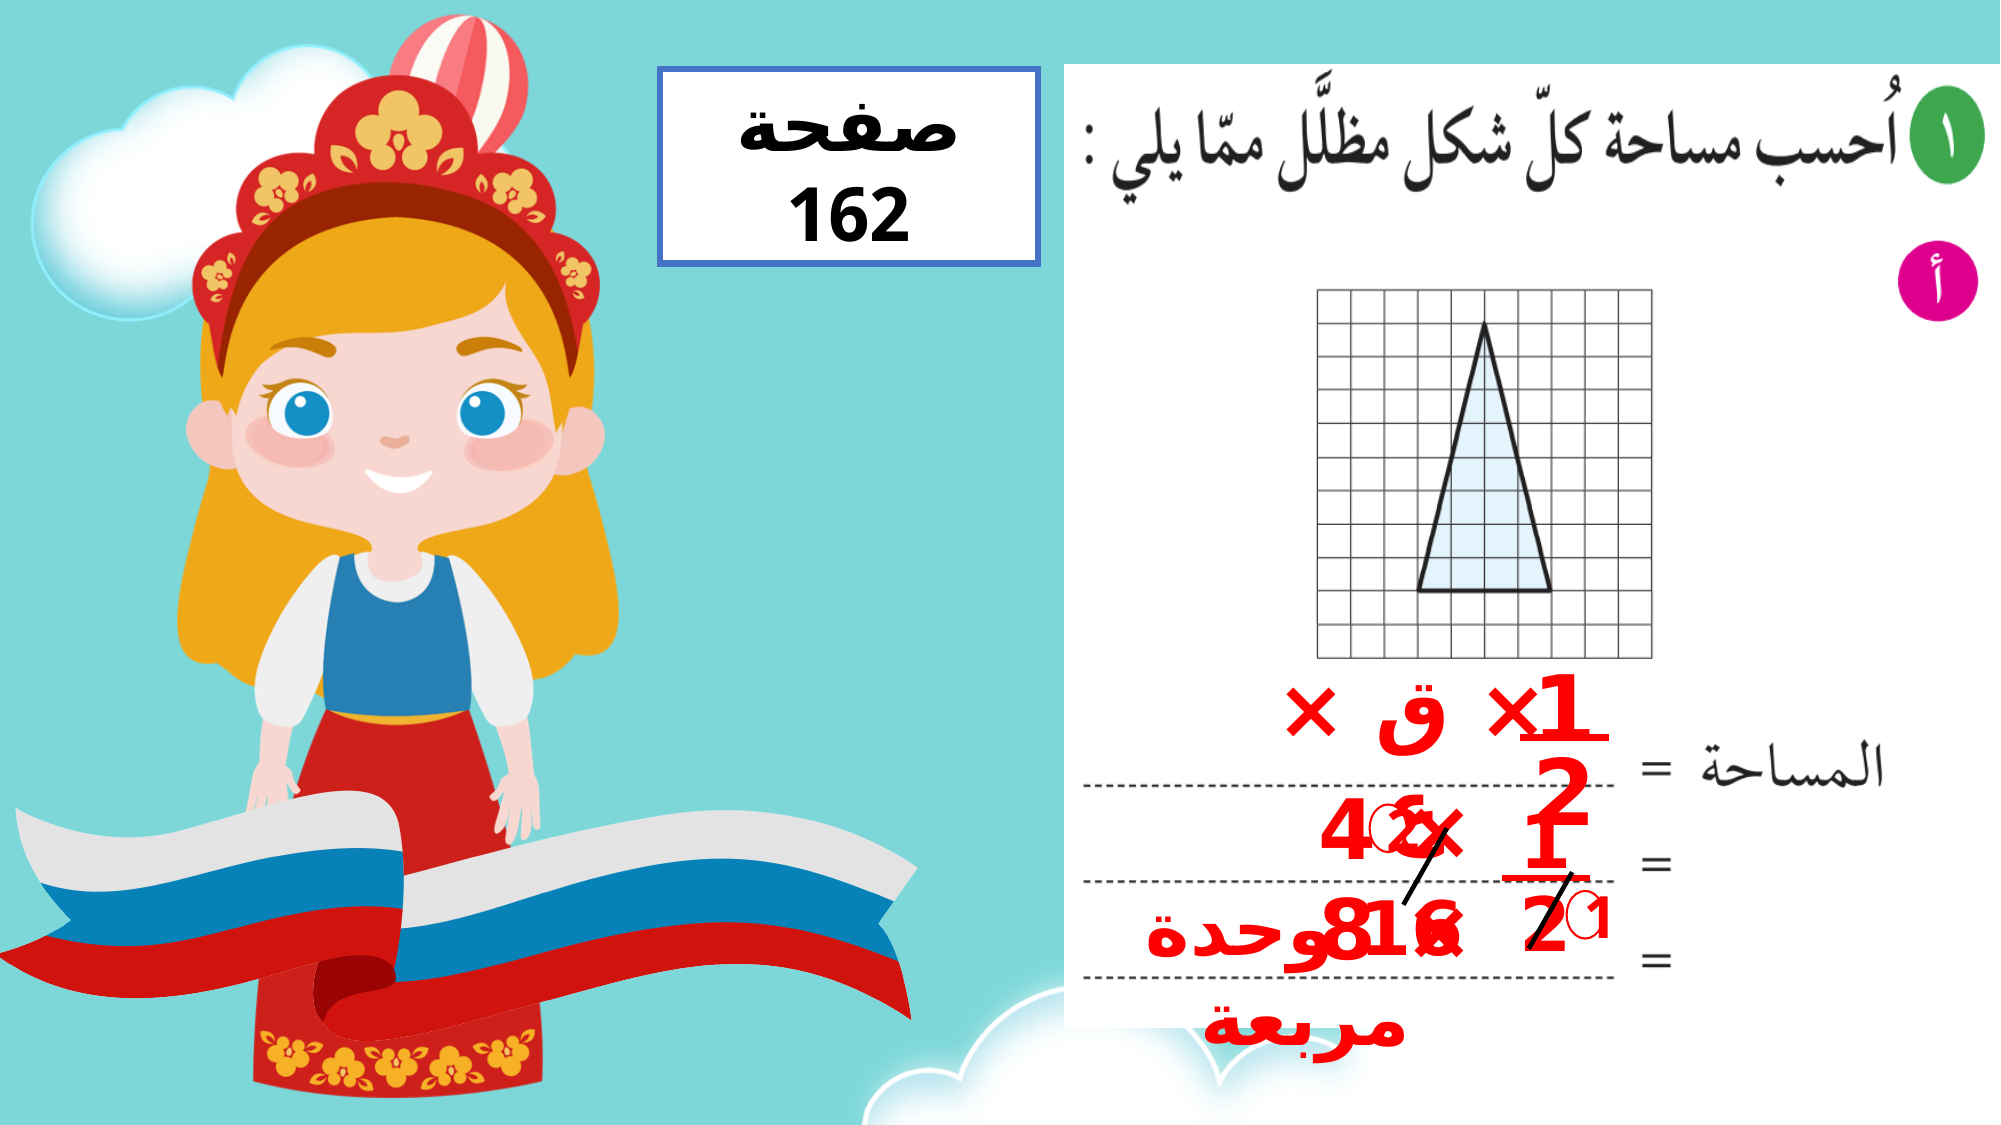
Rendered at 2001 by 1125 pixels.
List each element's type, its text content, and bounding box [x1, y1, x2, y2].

text_box 16 وحدة مربعة [1084, 1028, 1526, 1069]
text_box صفحة 162 [659, 68, 1039, 265]
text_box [1271, 784, 1598, 975]
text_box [1403, 828, 1447, 905]
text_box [1528, 872, 1573, 949]
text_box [1255, 641, 1616, 852]
picture [0, 0, 2001, 1125]
